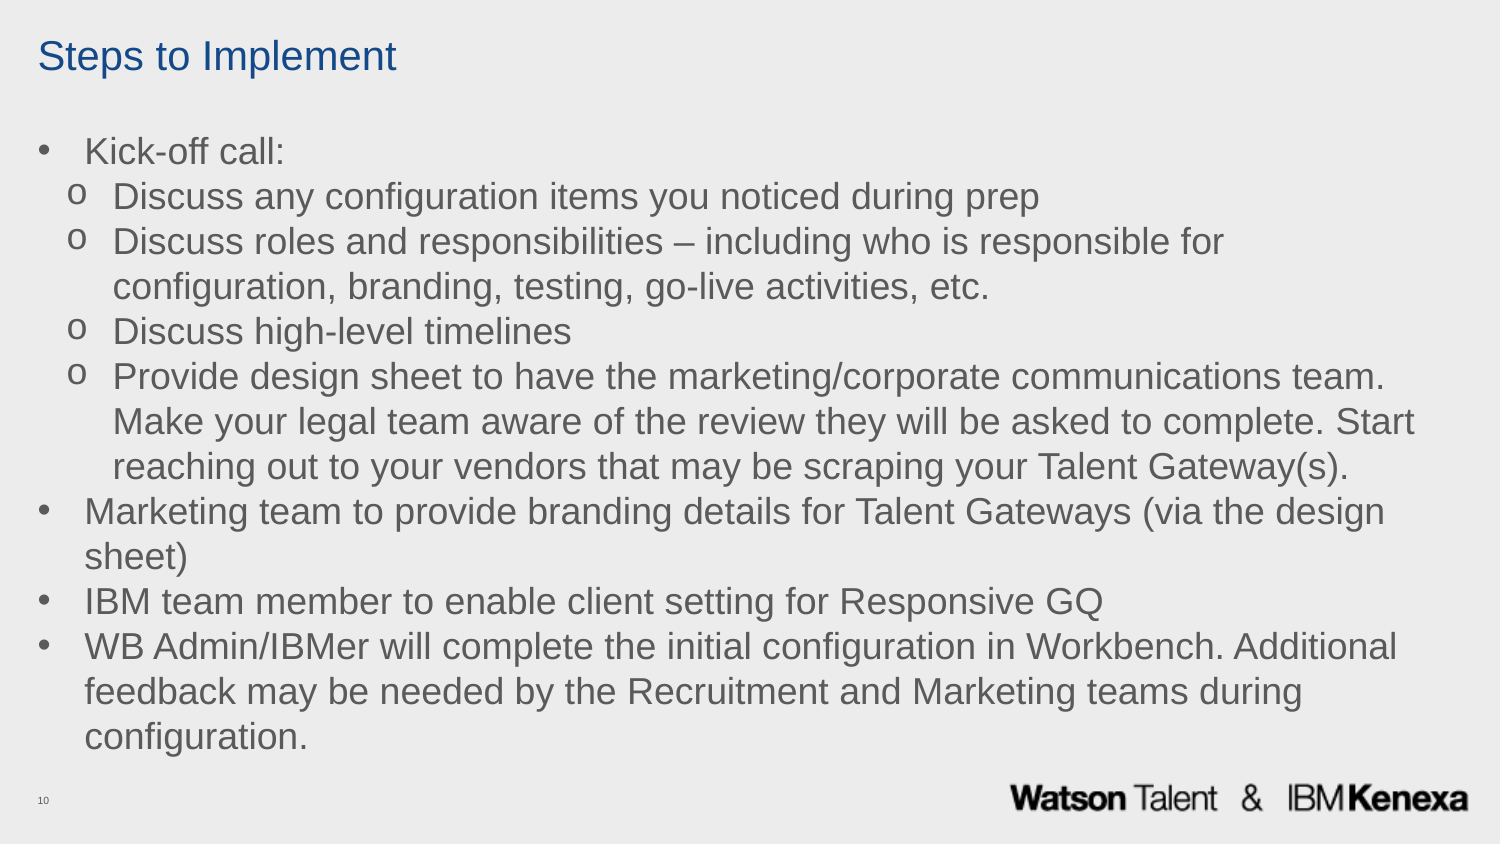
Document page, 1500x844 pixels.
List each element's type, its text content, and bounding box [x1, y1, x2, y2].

title Steps to Implement [37, 28, 772, 105]
list Kick-off call: Discuss any configuration items you noticed during prep Discuss roles and responsibilities – including who is responsible for configuration, branding, testing, go-live activities, etc. Discuss high-level timelines Provide design sheet to have the marketing/corporate communications team. Make your legal team aware of the review they will be asked to complete. Start reaching out to your vendors that may be scraping your Talent Gateway(s). Marketing team to provide branding details for Talent Gateways (via the design sheet) IBM team member to enable client setting for Responsive GQ WB Admin/IBMer will complete the initial configuration in Workbench. Additional feedback may be needed by the Recruitment and Marketing teams during configuration. [37, 127, 1439, 660]
picture [990, 767, 1500, 830]
slide_number 10 [37, 773, 73, 807]
